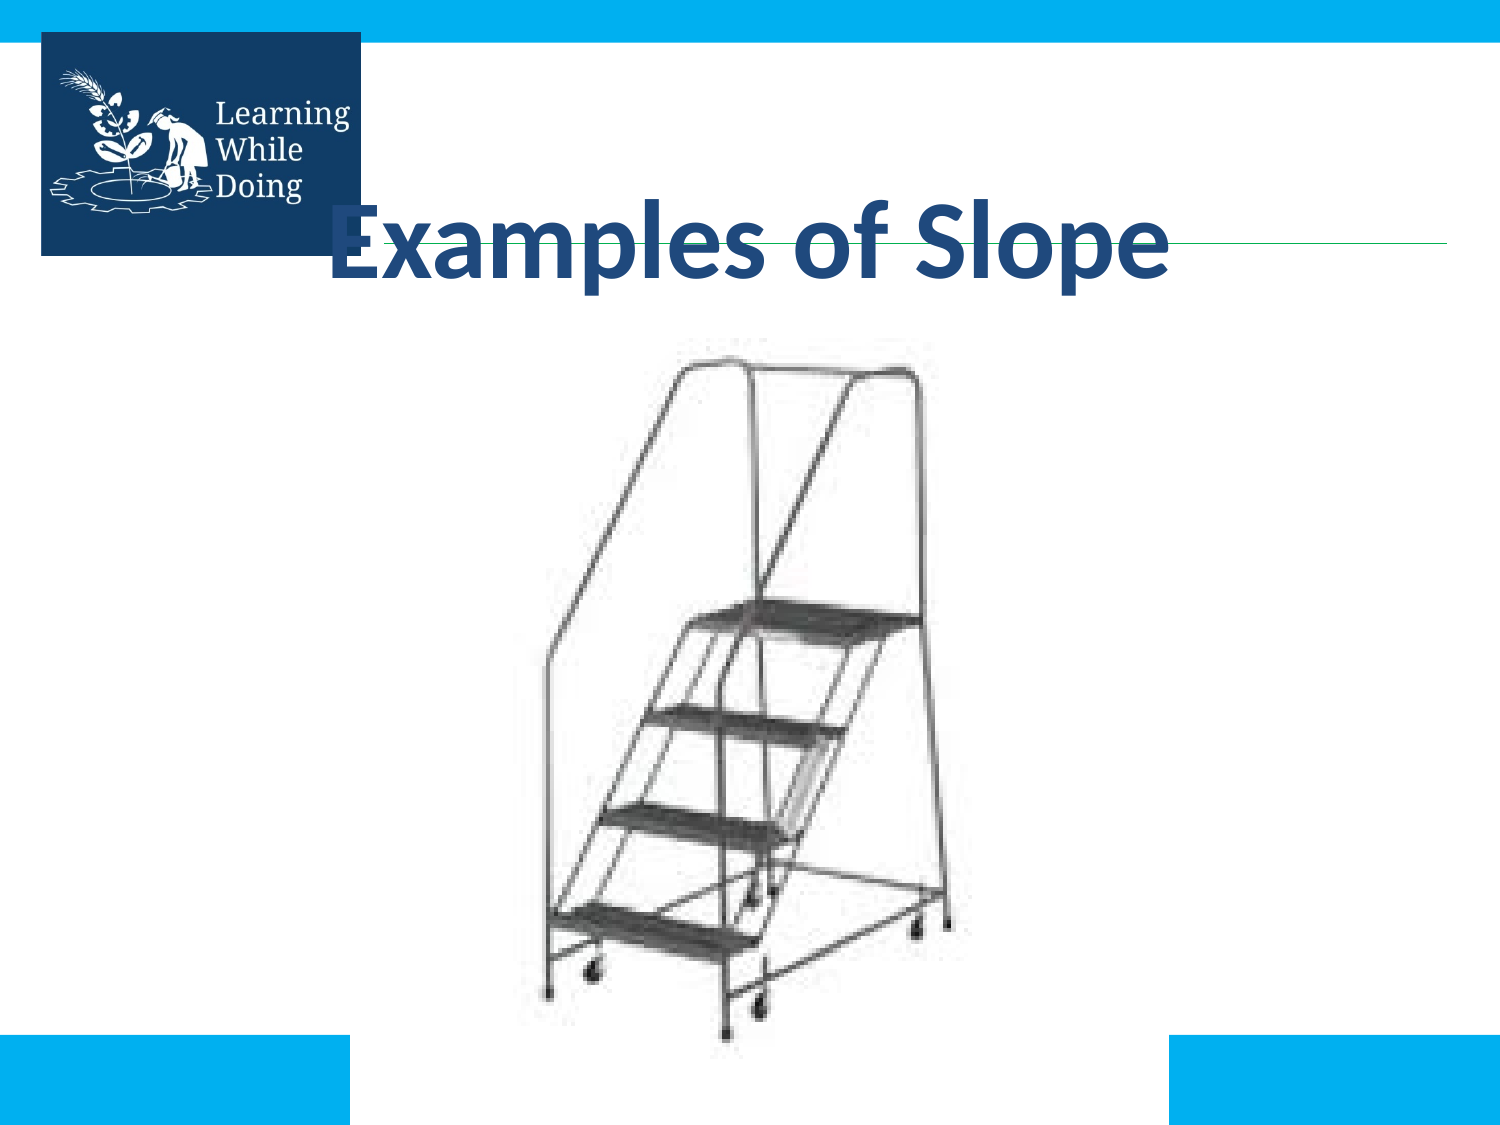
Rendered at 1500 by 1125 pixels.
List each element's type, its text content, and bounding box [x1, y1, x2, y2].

picture [349, 305, 1169, 1125]
picture [41, 33, 361, 256]
title Examples of Slope [112, 112, 1388, 354]
